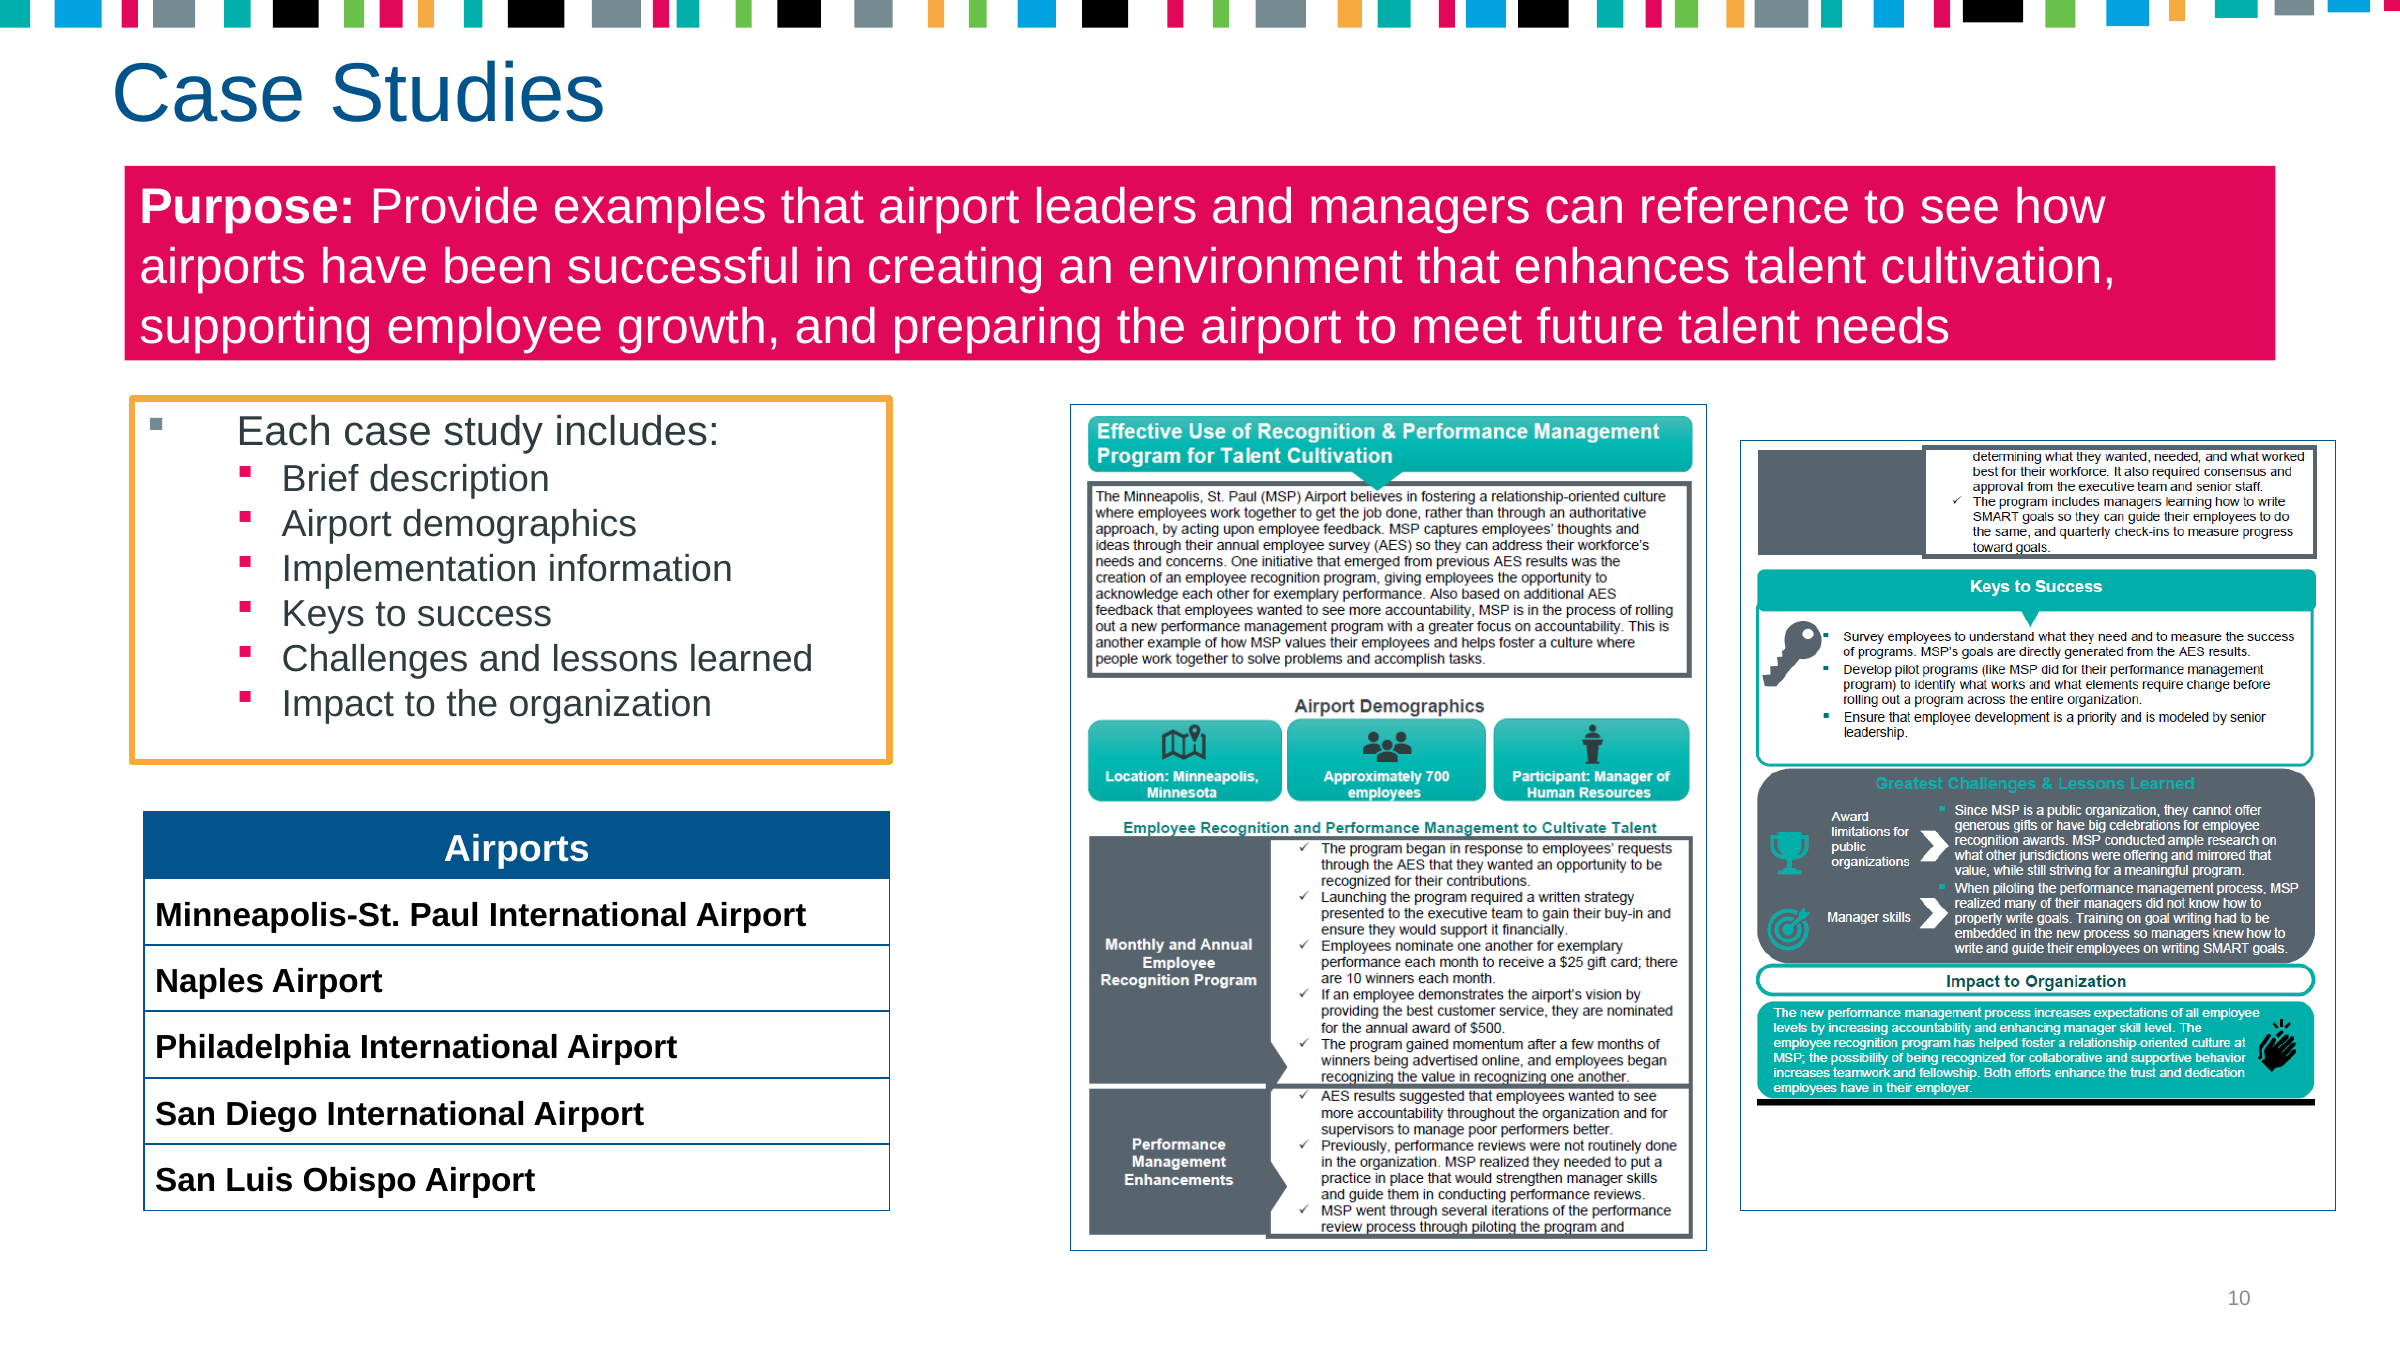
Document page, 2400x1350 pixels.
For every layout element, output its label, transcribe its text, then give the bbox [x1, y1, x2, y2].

table_cell Minneapolis-St. Paul International Airport [145, 879, 889, 944]
table_cell San Luis Obispo Airport [145, 1145, 889, 1210]
text_box Each case study includes: Brief description Airport demographics Implementation information Keys to success Challenges and lessons learned Impact to the organization [131, 351, 1339, 777]
text_box Purpose: Provide examples that airport leaders and managers can reference to see how airports have been successful in creating an environment that enhances talent cultivation, supporting employee growth, and preparing the airport to meet future talent needs [124, 165, 2276, 361]
picture [1740, 439, 2336, 1211]
table_cell Naples Airport [145, 946, 889, 1010]
table_cell San Diego International Airport [145, 1079, 889, 1143]
picture [1070, 404, 1707, 1251]
title Case Studies [96, 41, 2310, 166]
text_box [130, 397, 892, 764]
slide_number 10 [2106, 1250, 2251, 1310]
table_header Airports [145, 813, 889, 878]
table_cell Philadelphia International Airport [145, 1012, 889, 1077]
